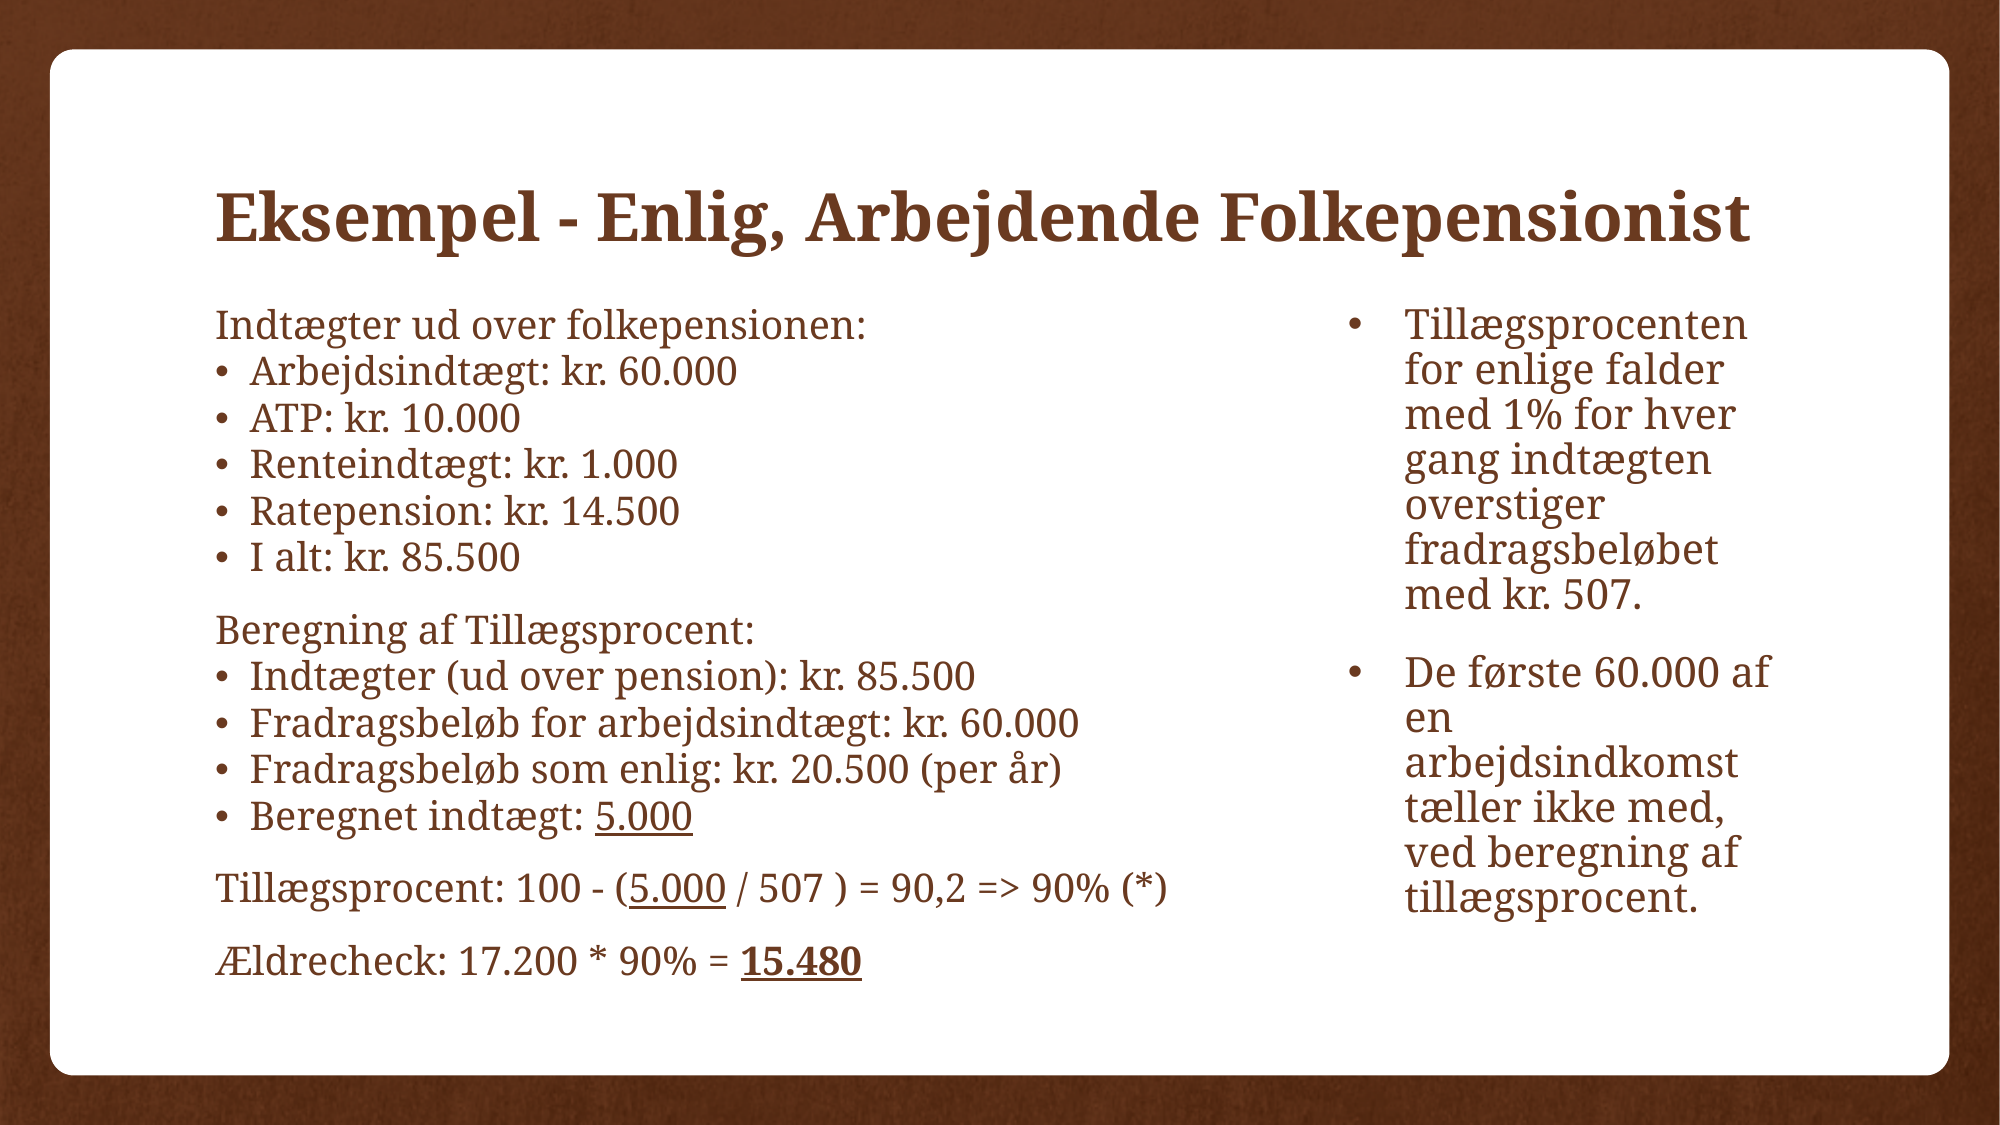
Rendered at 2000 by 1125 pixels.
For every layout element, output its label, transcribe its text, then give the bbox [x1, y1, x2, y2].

title Eksempel - Enlig, Arbejdende Folkepensionist [199, 70, 1800, 263]
list Tillægsprocenten for enlige falder med 1% for hver gang indtægten overstiger fradragsbeløbet med kr. 507. De første 60.000 af en arbejdsindkomst tæller ikke med, ved beregning af tillægsprocent. [1332, 295, 1800, 996]
list Indtægter ud over folkepensionen: Arbejdsindtægt: kr. 60.000 ATP: kr. 10.000 Renteindtægt: kr. 1.000 Ratepension: kr. 14.500 I alt: kr. 85.500 Beregning af Tillægsprocent: Indtægter (ud over pension): kr. 85.500 Fradragsbeløb for arbejdsindtægt: kr. 60.000 Fradragsbeløb som enlig: kr. 20.500 (per år) Beregnet indtægt: 5.000 Tillægsprocent: 100 - (5.000 / 507 ) = 90,2 => 90% (*) Ældrecheck: 17.200 * 90% = 15.480 [199, 295, 1296, 996]
